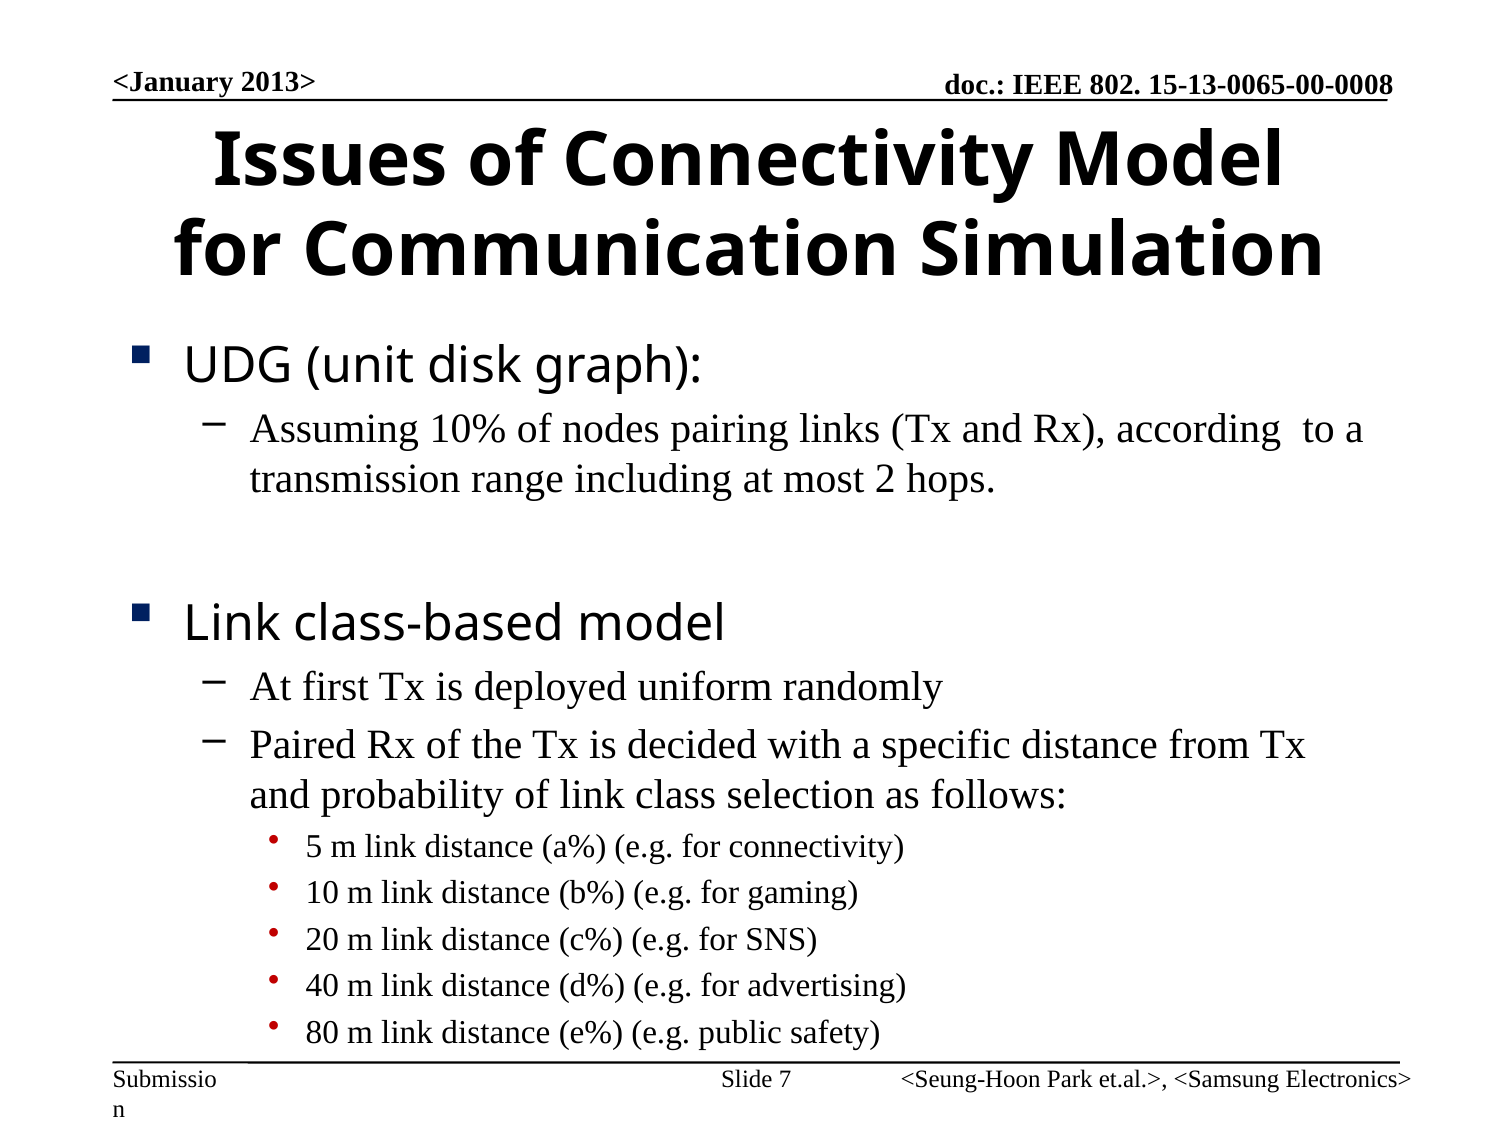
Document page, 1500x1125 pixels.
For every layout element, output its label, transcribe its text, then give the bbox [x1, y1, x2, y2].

list UDG (unit disk graph): Assuming 10% of nodes pairing links (Tx and Rx), according to a transmission range including at most 2 hops. Link class-based model At first Tx is deployed uniform randomly Paired Rx of the Tx is decided with a specific distance from Tx and probability of link class selection as follows: 5 m link distance (a%) (e.g. for connectivity) 10 m link distance (b%) (e.g. for gaming) 20 m link distance (c%) (e.g. for SNS) 40 m link distance (d%) (e.g. for advertising) 80 m link distance (e%) (e.g. public safety) [112, 324, 1388, 1001]
footer <Seung-Hoon Park et.al.>, <Samsung Electronics> [855, 1061, 1413, 1093]
slide_number Slide 7 [712, 1061, 800, 1093]
title Issues of Connectivity Model for Communication Simulation [112, 112, 1388, 288]
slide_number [112, 61, 376, 98]
